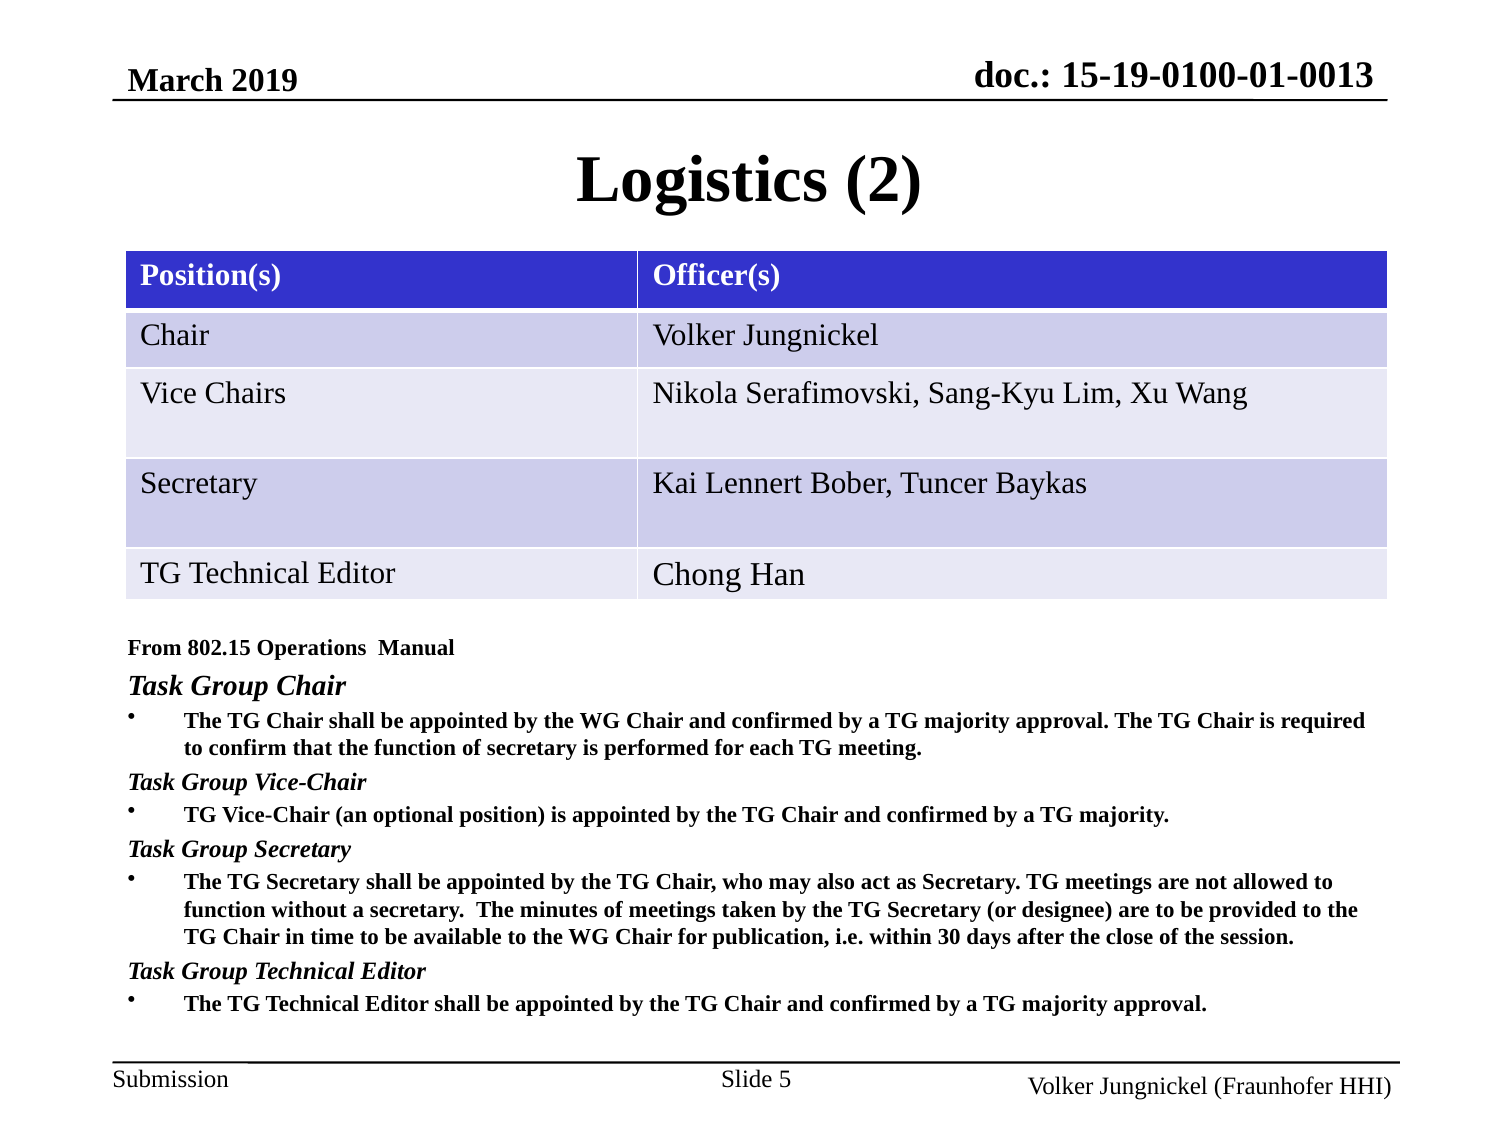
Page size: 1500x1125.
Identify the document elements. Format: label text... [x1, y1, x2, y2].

table_header Officer(s) [638, 263, 1387, 308]
table_cell Nikola Serafimovski, Sang-Kyu Lim, Xu Wang [638, 369, 1387, 457]
table_cell Vice Chairs [126, 369, 637, 457]
table_cell Kai Lennert Bober, Tuncer Baykas [638, 459, 1387, 547]
text_box March 2019 [112, 50, 425, 147]
text_box Logistics (2) [112, 87, 1388, 263]
table_cell Volker Jungnickel [638, 313, 1387, 367]
table_cell Secretary [126, 459, 637, 547]
table_cell Chair [126, 313, 637, 367]
slide_number Slide 5 [711, 1061, 801, 1093]
footer Volker Jungnickel (Fraunhofer HHI) [1012, 1062, 1439, 1100]
table_header Position(s) [126, 263, 637, 308]
text_box From 802.15 Operations Manual Task Group Chair The TG Chair shall be appointed by the WG Chair and confirmed by a TG majority approval. The TG Chair is required to confirm that the function of secretary is performed for each TG meeting. Task Group Vice-Chair TG Vice-Chair (an optional position) is appointed by the TG Chair and confirmed by a TG majority. Task Group Secretary The TG Secretary shall be appointed by the TG Chair, who may also act as Secretary. TG meetings are not allowed to function without a secretary. The minutes of meetings taken by the TG Secretary (or designee) are to be provided to the TG Chair in time to be available to the WG Chair for publication, i.e. within 30 days after the close of the session. Task Group Technical Editor The TG Technical Editor shall be appointed by the TG Chair and confirmed by a TG majority approval. [112, 624, 1388, 988]
table_cell TG Technical Editor [126, 549, 637, 599]
table_cell Chong Han [638, 549, 1387, 599]
